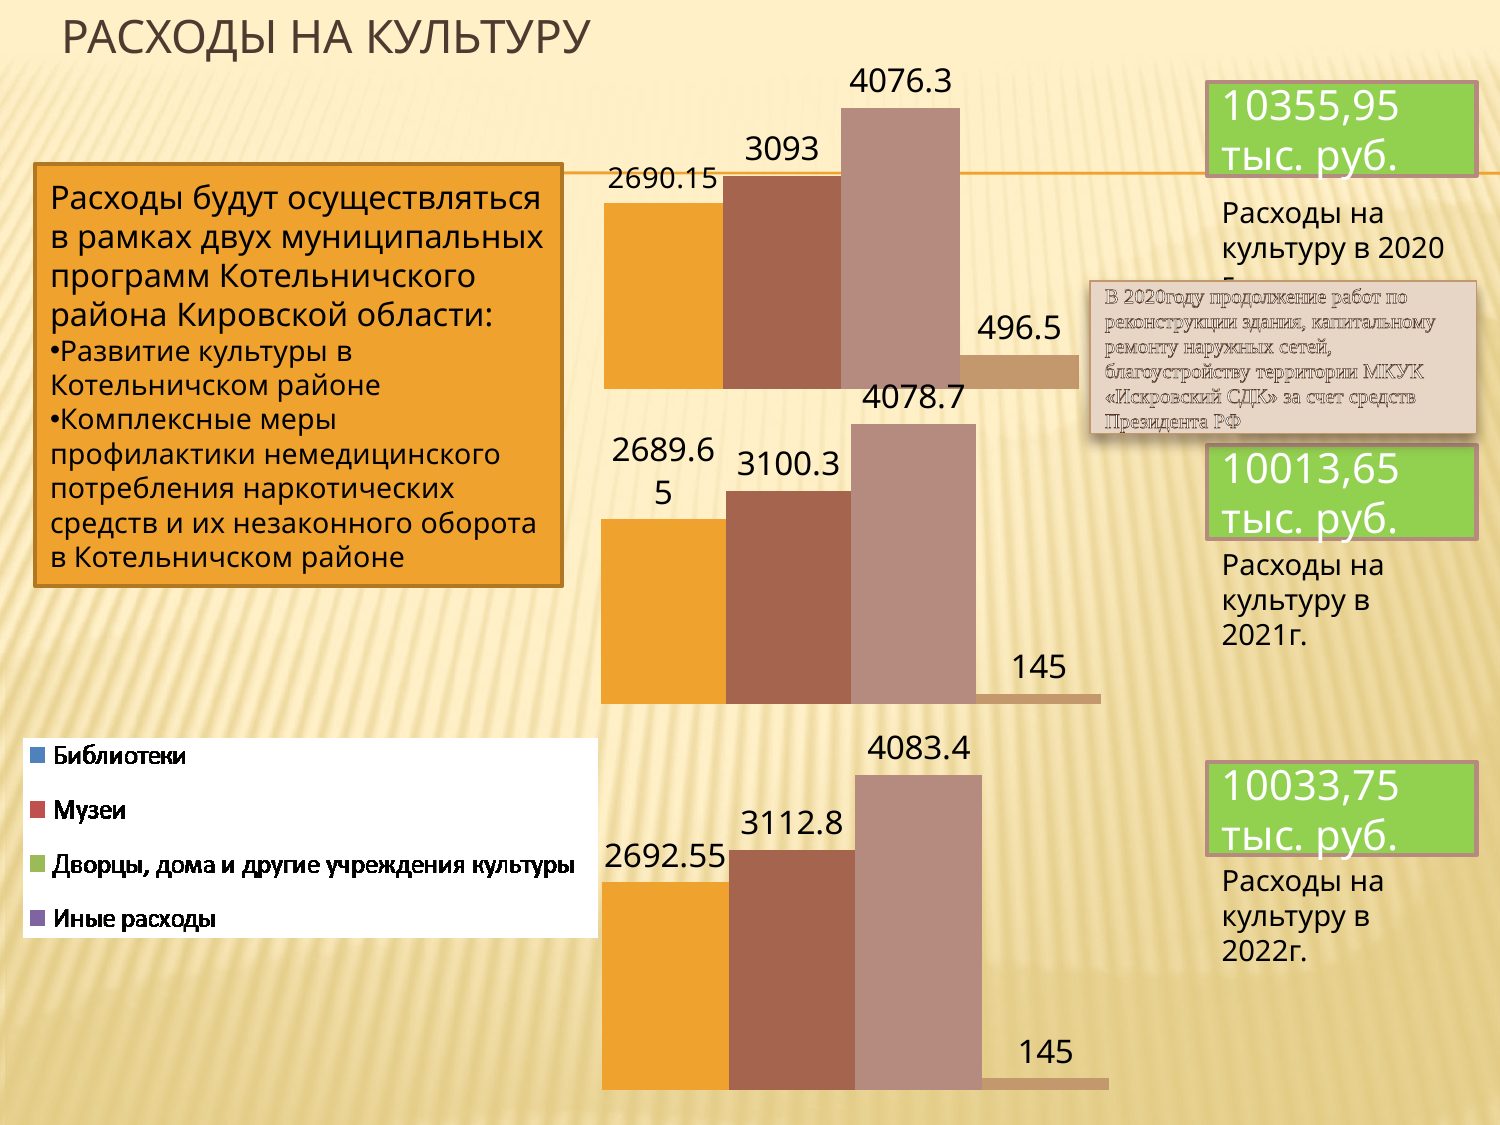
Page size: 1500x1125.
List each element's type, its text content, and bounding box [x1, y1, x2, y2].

text_box 10033,75 тыс. руб. [1229, 760, 1479, 857]
chart [444, 58, 1196, 724]
text_box Расходы на культуру в 2021г. [1206, 538, 1477, 659]
title Расходы на культуру [46, 0, 1397, 71]
text_box 10013,65 тыс. руб. [1205, 450, 1479, 541]
text_box Расходы на культуру в 2020 г. [1206, 187, 1477, 280]
text_box Расходы будут осуществляться в рамках двух муниципальных программ Котельничского района Кировской области: Развитие культуры в Котельничском районе Комплексные меры профилактики немедицинского потребления наркотических средств и их незаконного оборота в Котельничском районе [33, 162, 493, 588]
text_box Расходы на культуру в 2022г. [1229, 855, 1477, 976]
chart [491, 726, 1219, 1098]
text_box В 2020году продолжение работ по реконструкции здания, капитальному ремонту наружных сетей, благоустройству территории МКУК «Искровский СДК» за счет средств Президента РФ [1181, 280, 1477, 434]
text_box 10355,95 тыс. руб. [1205, 80, 1479, 178]
picture [23, 737, 598, 938]
